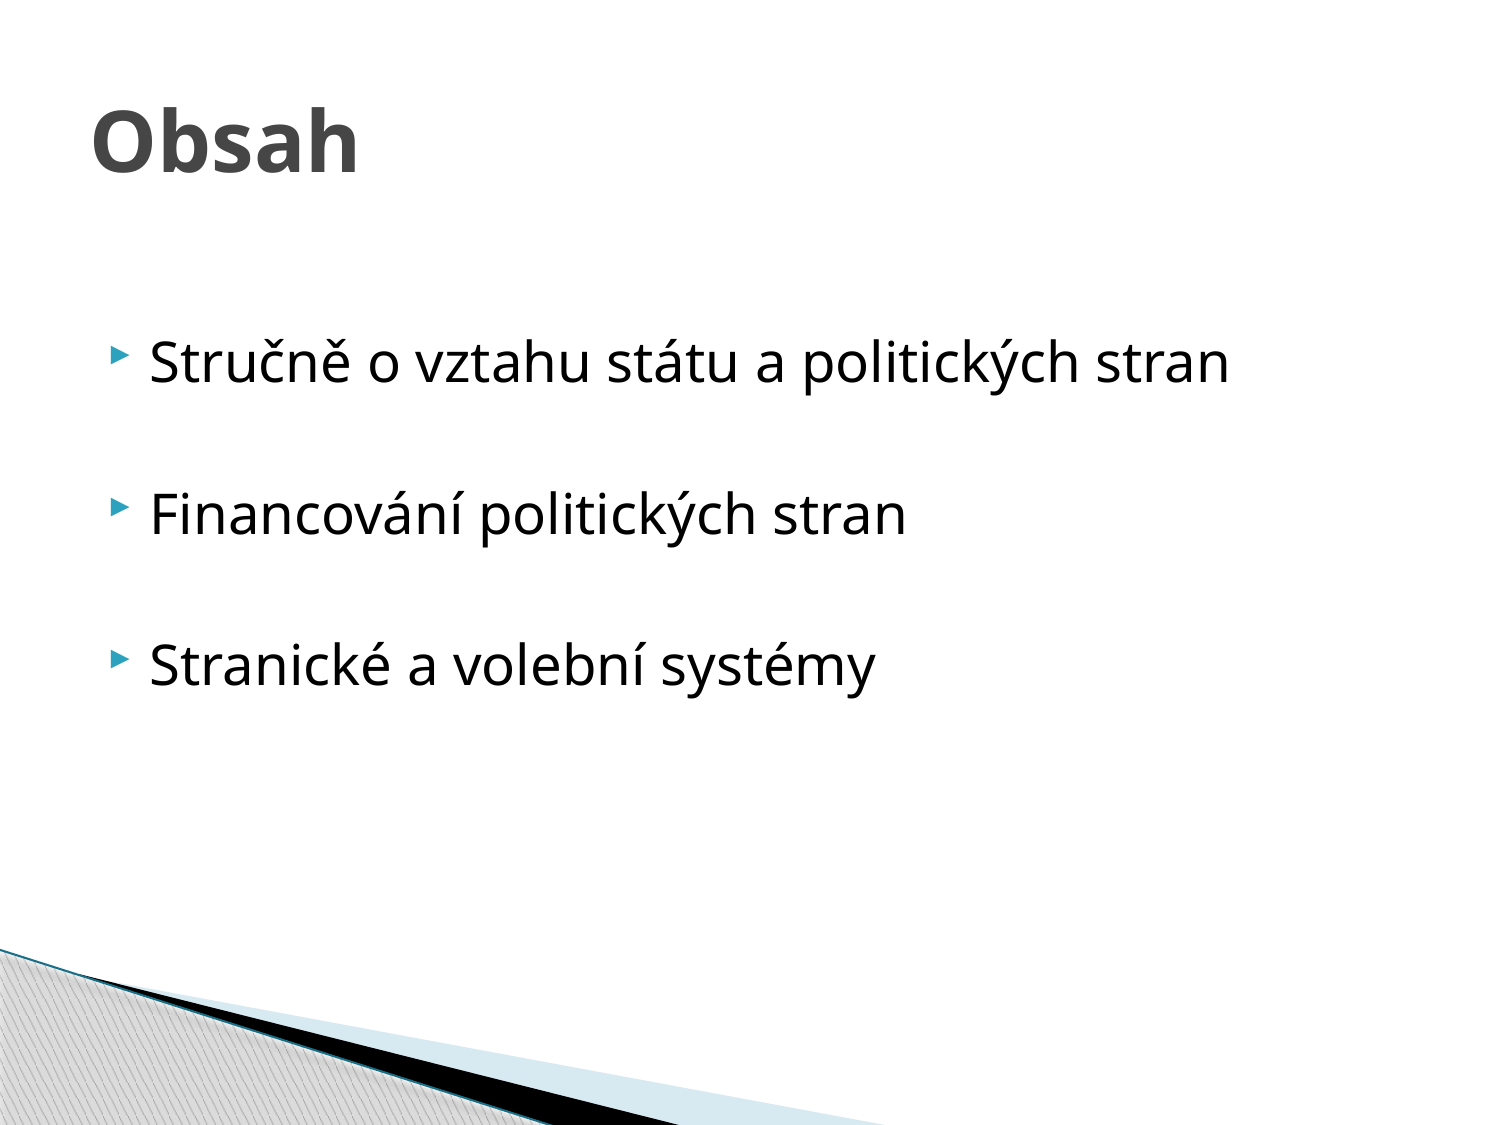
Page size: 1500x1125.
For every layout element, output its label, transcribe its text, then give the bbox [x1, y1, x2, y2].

title Obsah [75, 45, 1425, 233]
list Stručně o vztahu státu a politických stran Financování politických stran Stranické a volební systémy [75, 243, 1425, 986]
